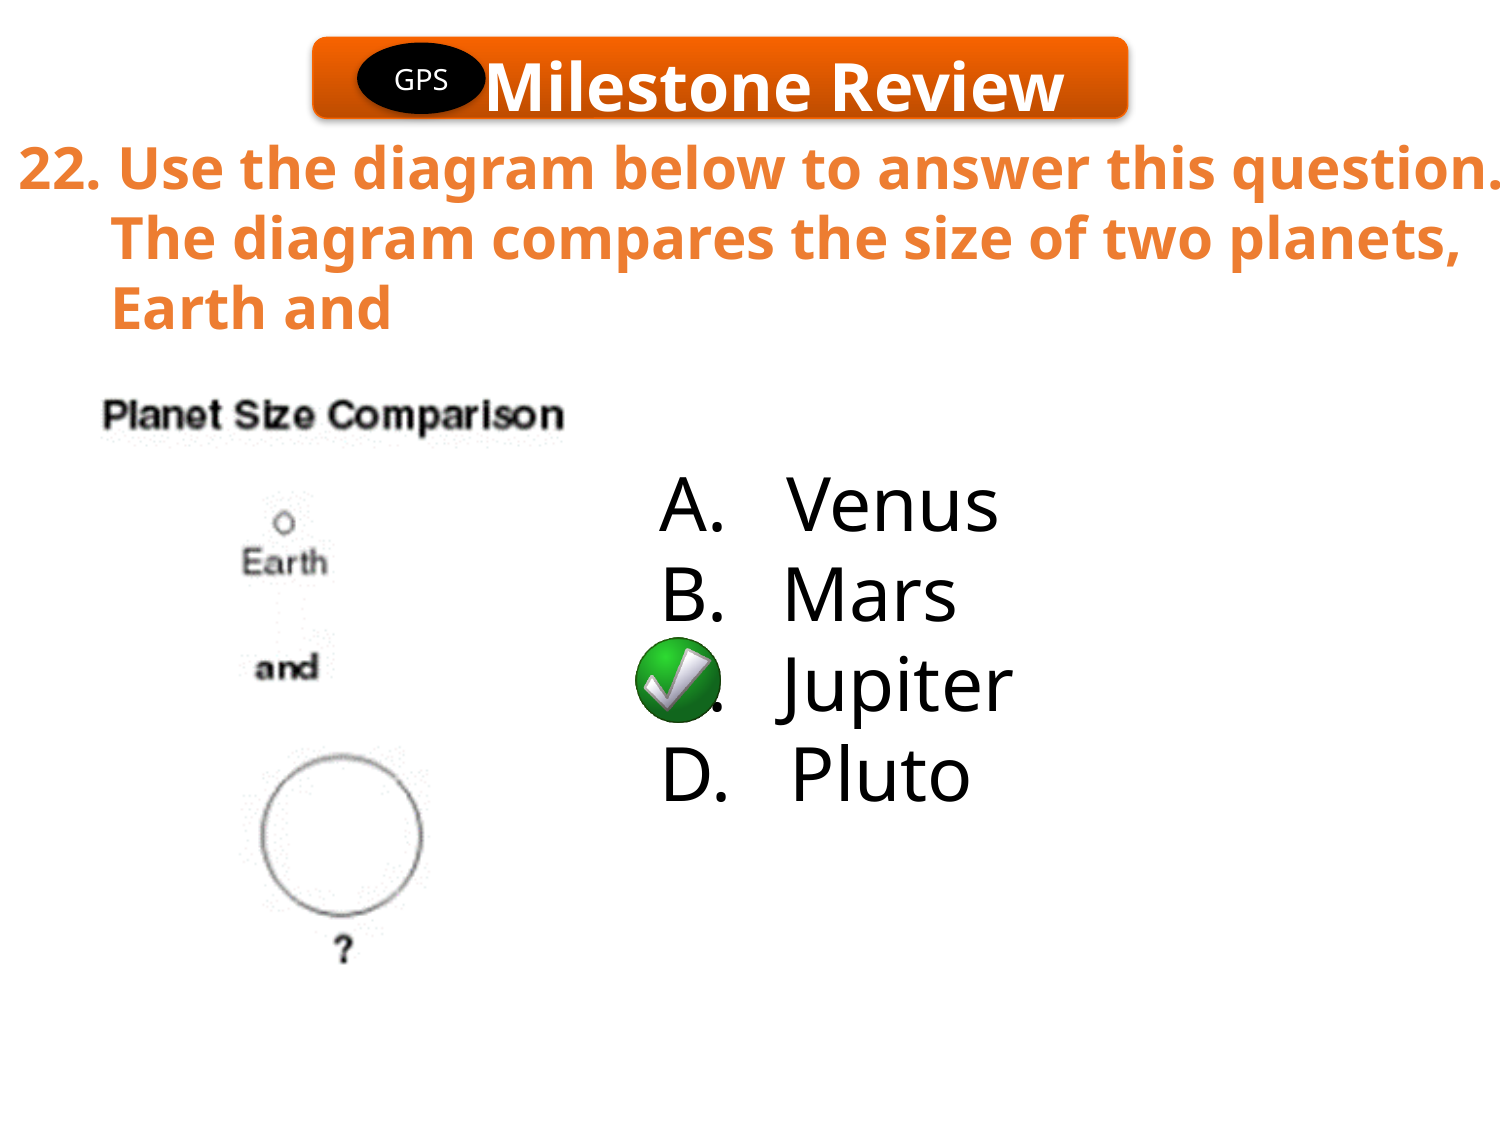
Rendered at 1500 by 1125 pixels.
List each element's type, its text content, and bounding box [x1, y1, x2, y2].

text_box A. Venus Mars Jupiter D. Pluto [645, 448, 1500, 824]
picture [72, 373, 594, 988]
text_box 22. Use the diagram below to answer this question. The diagram compares the size of two planets, Earth and [4, 124, 1500, 349]
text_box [312, 37, 1128, 119]
picture [635, 637, 721, 723]
